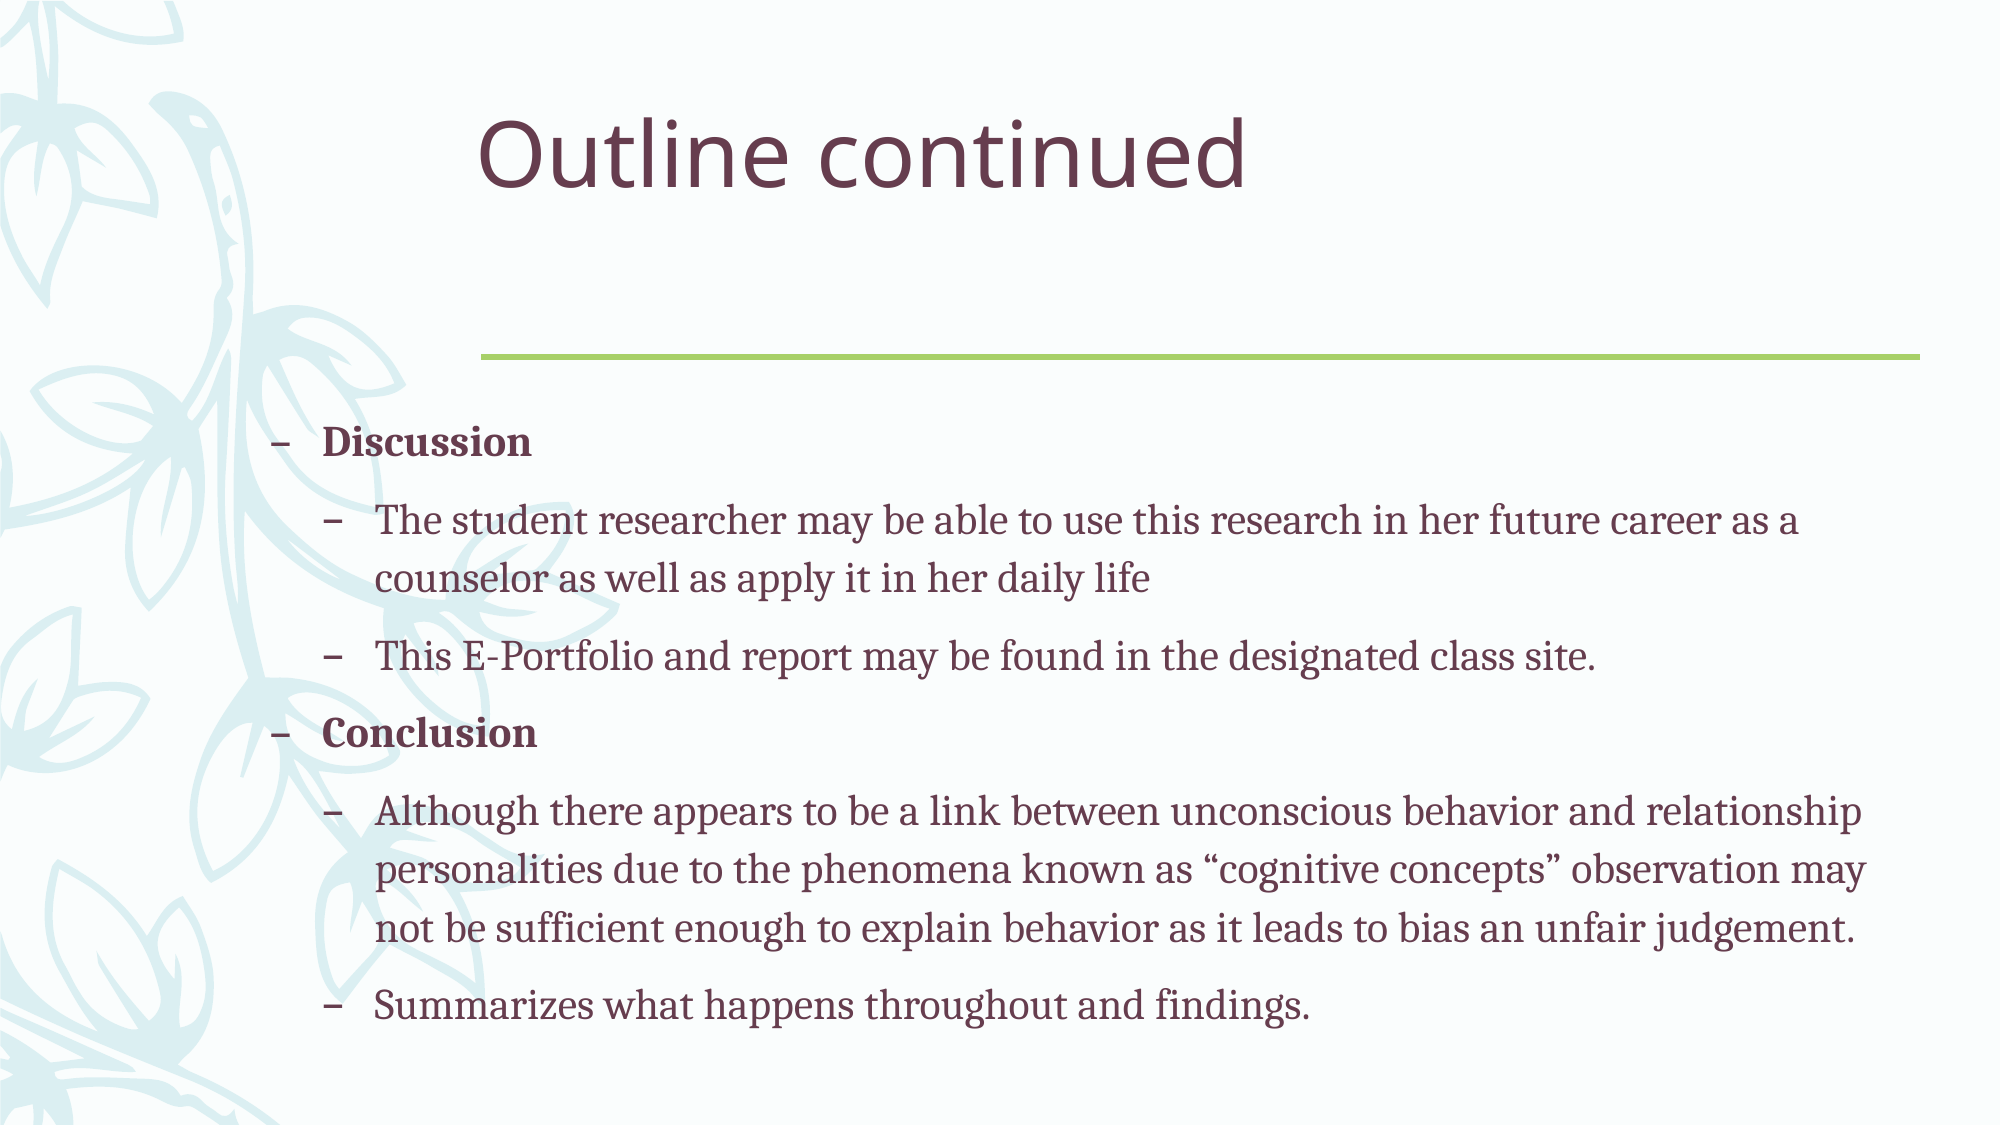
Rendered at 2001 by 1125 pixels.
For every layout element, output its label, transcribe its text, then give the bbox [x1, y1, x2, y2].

title Outline continued [460, 93, 1920, 350]
list Discussion The student researcher may be able to use this research in her future career as a counselor as well as apply it in her daily life This E-Portfolio and report may be found in the designated class site. Conclusion Although there appears to be a link between unconscious behavior and relationship personalities due to the phenomena known as “cognitive concepts” observation may not be sufficient enough to explain behavior as it leads to bias an unfair judgement. Summarizes what happens throughout and findings. [254, 399, 1920, 999]
